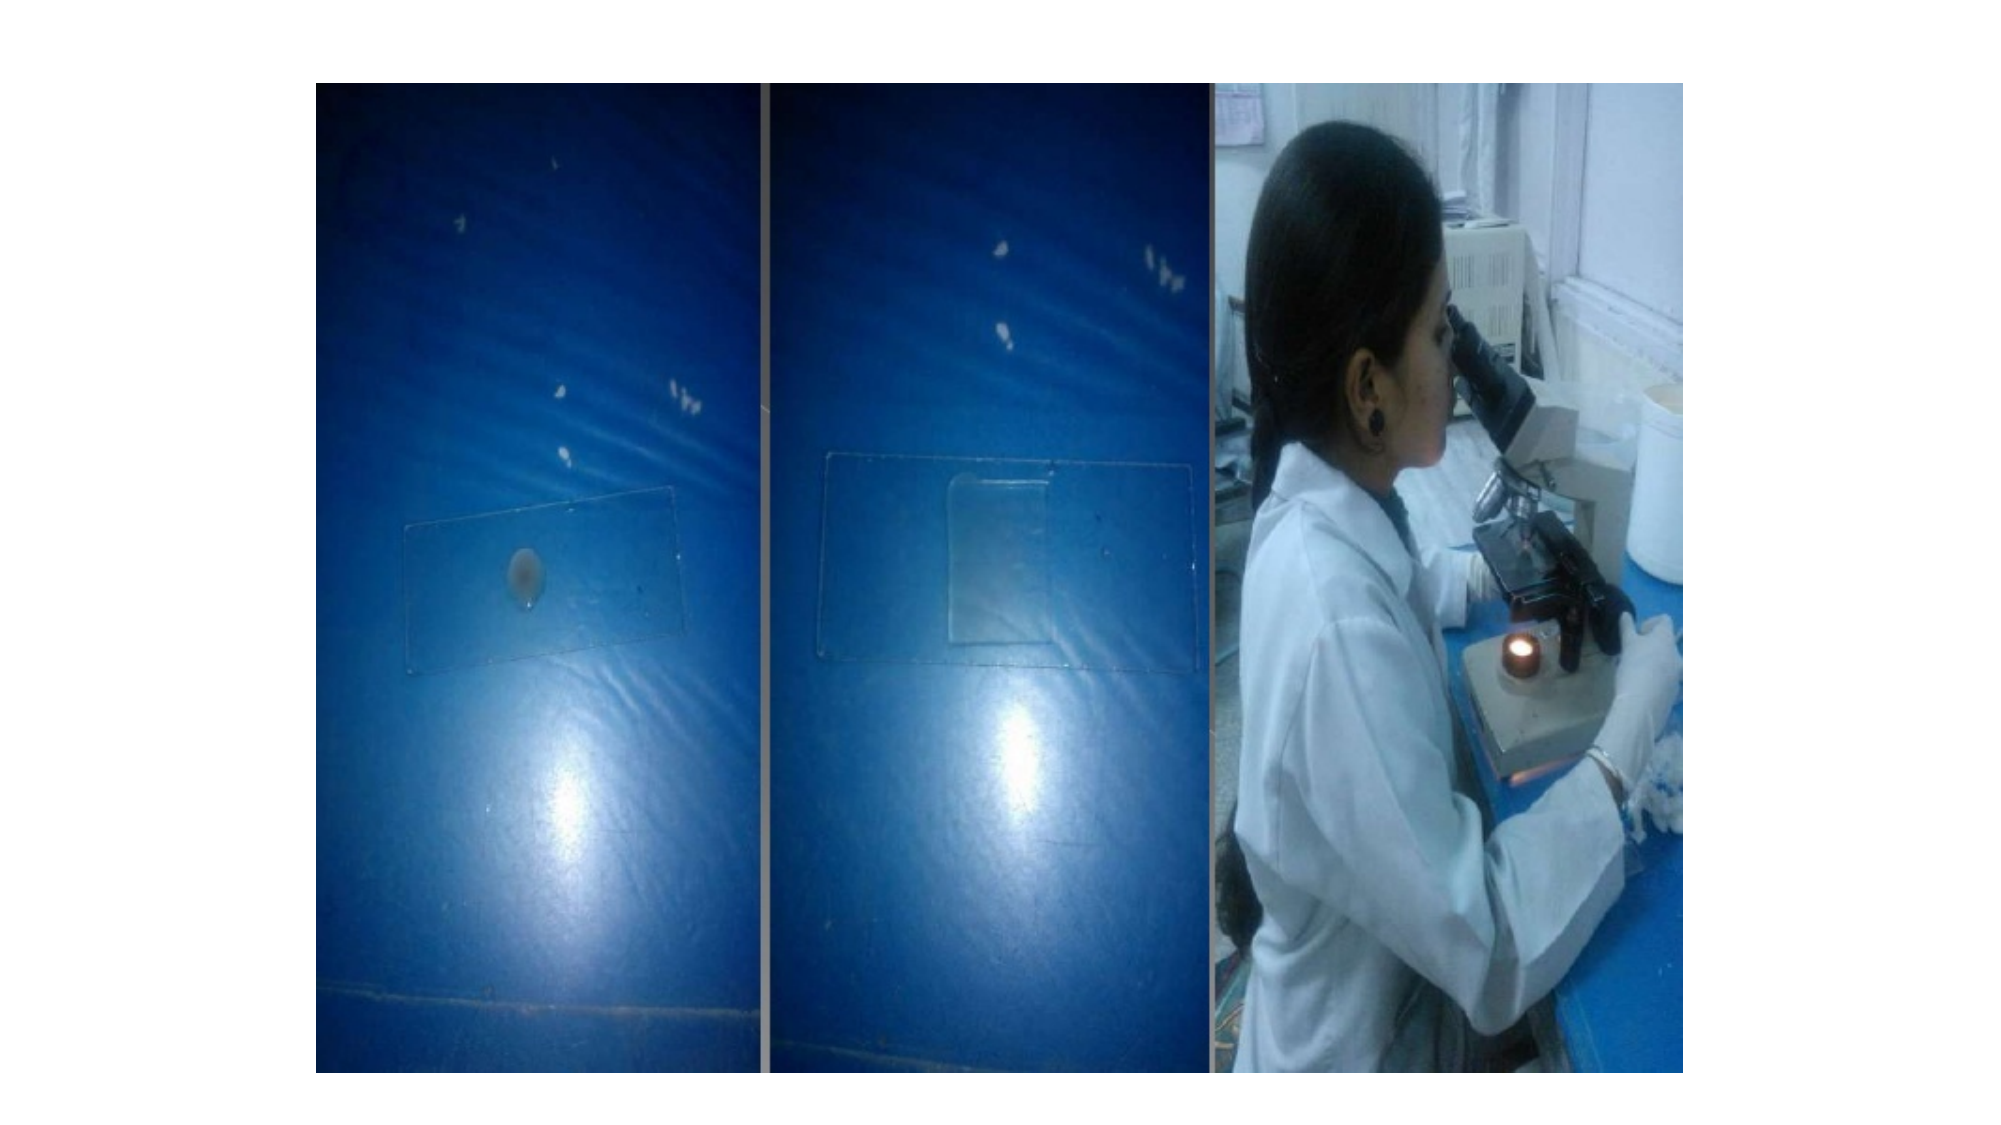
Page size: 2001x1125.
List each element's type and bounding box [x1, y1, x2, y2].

list [316, 83, 1683, 1073]
